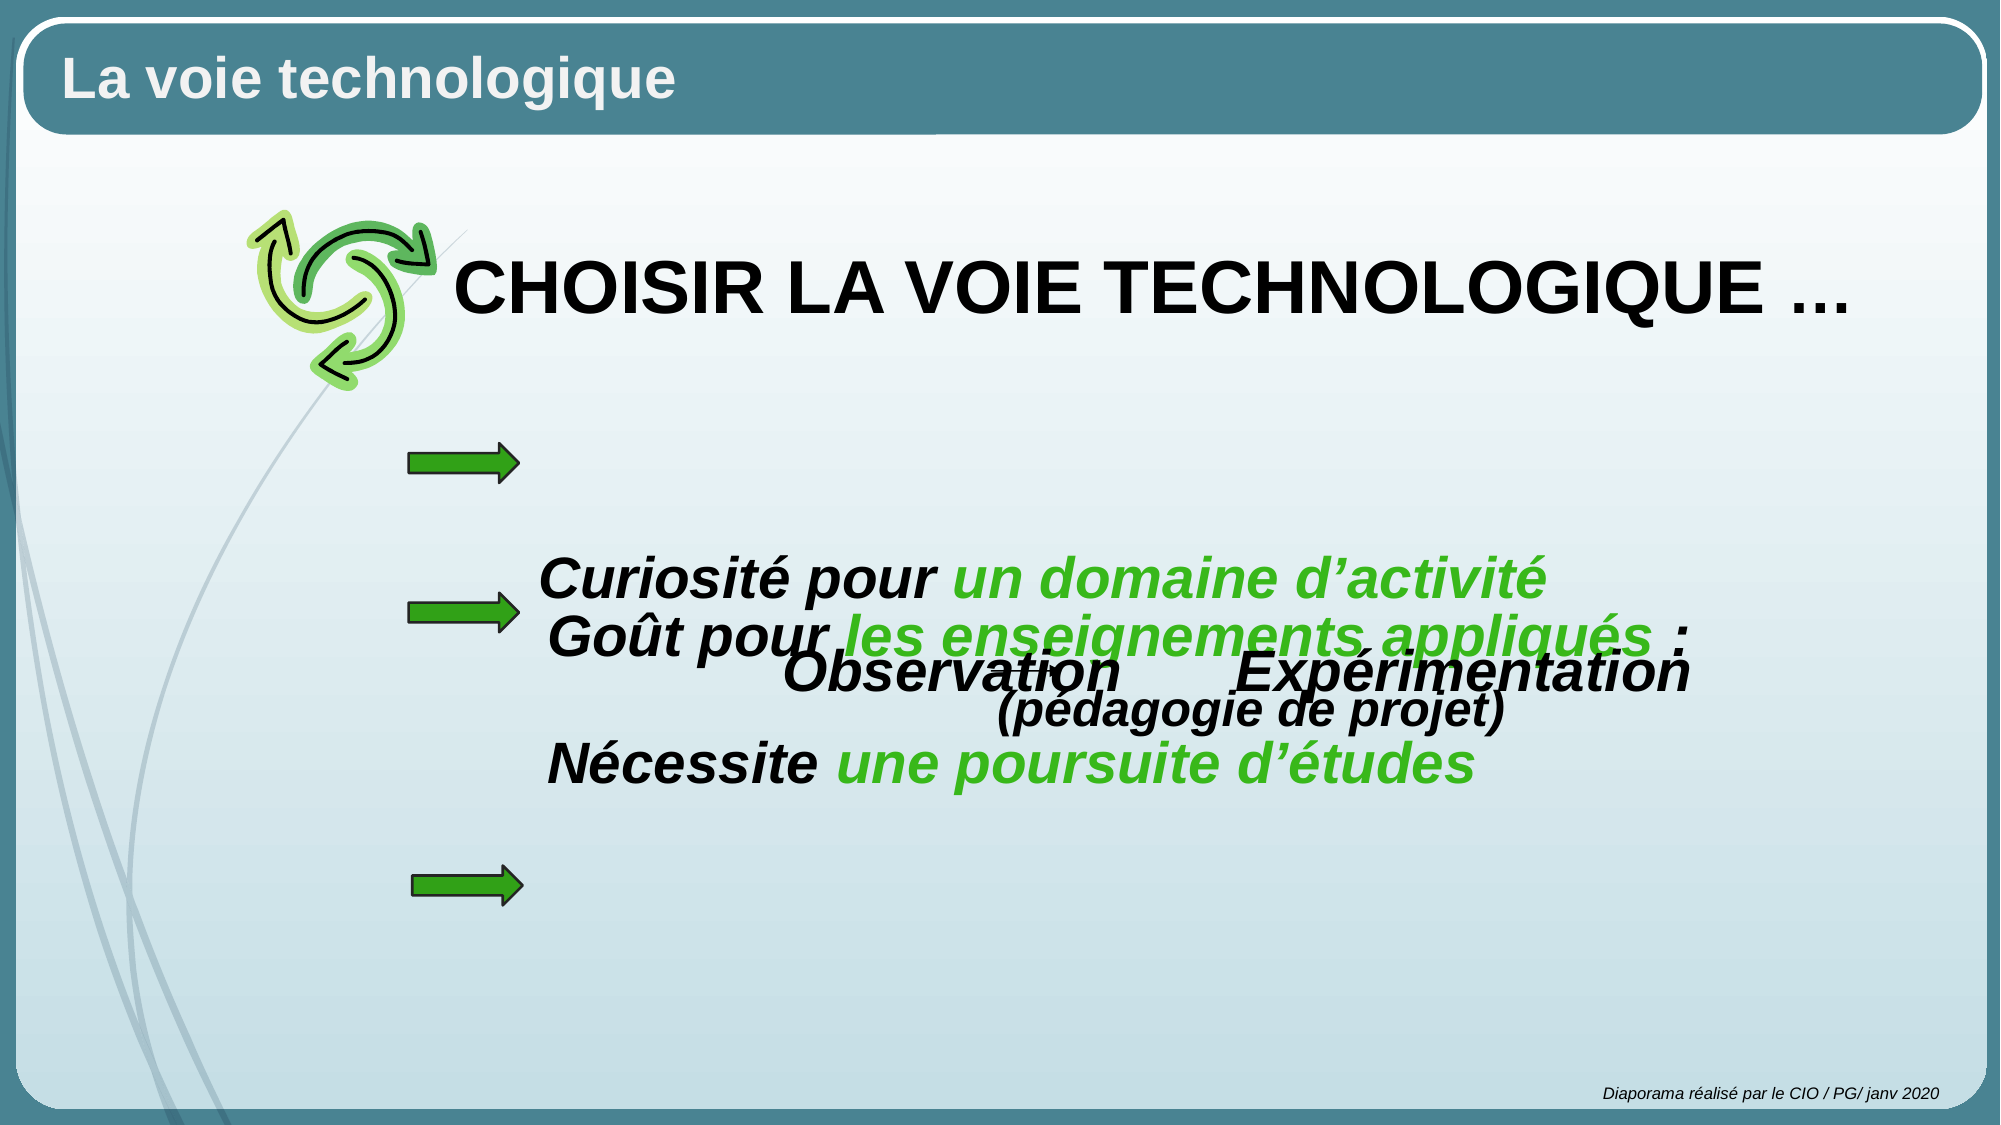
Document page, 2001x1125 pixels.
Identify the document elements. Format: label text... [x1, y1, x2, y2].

text_box [408, 592, 519, 633]
text_box CHOISIR LA VOIE TECHNOLOGIQUE … [439, 252, 1893, 331]
text_box Diaporama réalisé par le CIO / PG/ janv 2020 [1557, 1066, 1986, 1100]
text_box Curiosité pour un domaine d’activité Goût pour les enseignements appliqués : Observation Expérimentation (pédagogie de projet) Nécessite une poursuite d’études [467, 359, 1722, 984]
text_box [412, 865, 523, 906]
picture [245, 207, 439, 397]
text_box [408, 443, 519, 483]
text_box [990, 664, 1062, 678]
text_box La voie technologique [47, 33, 1509, 135]
